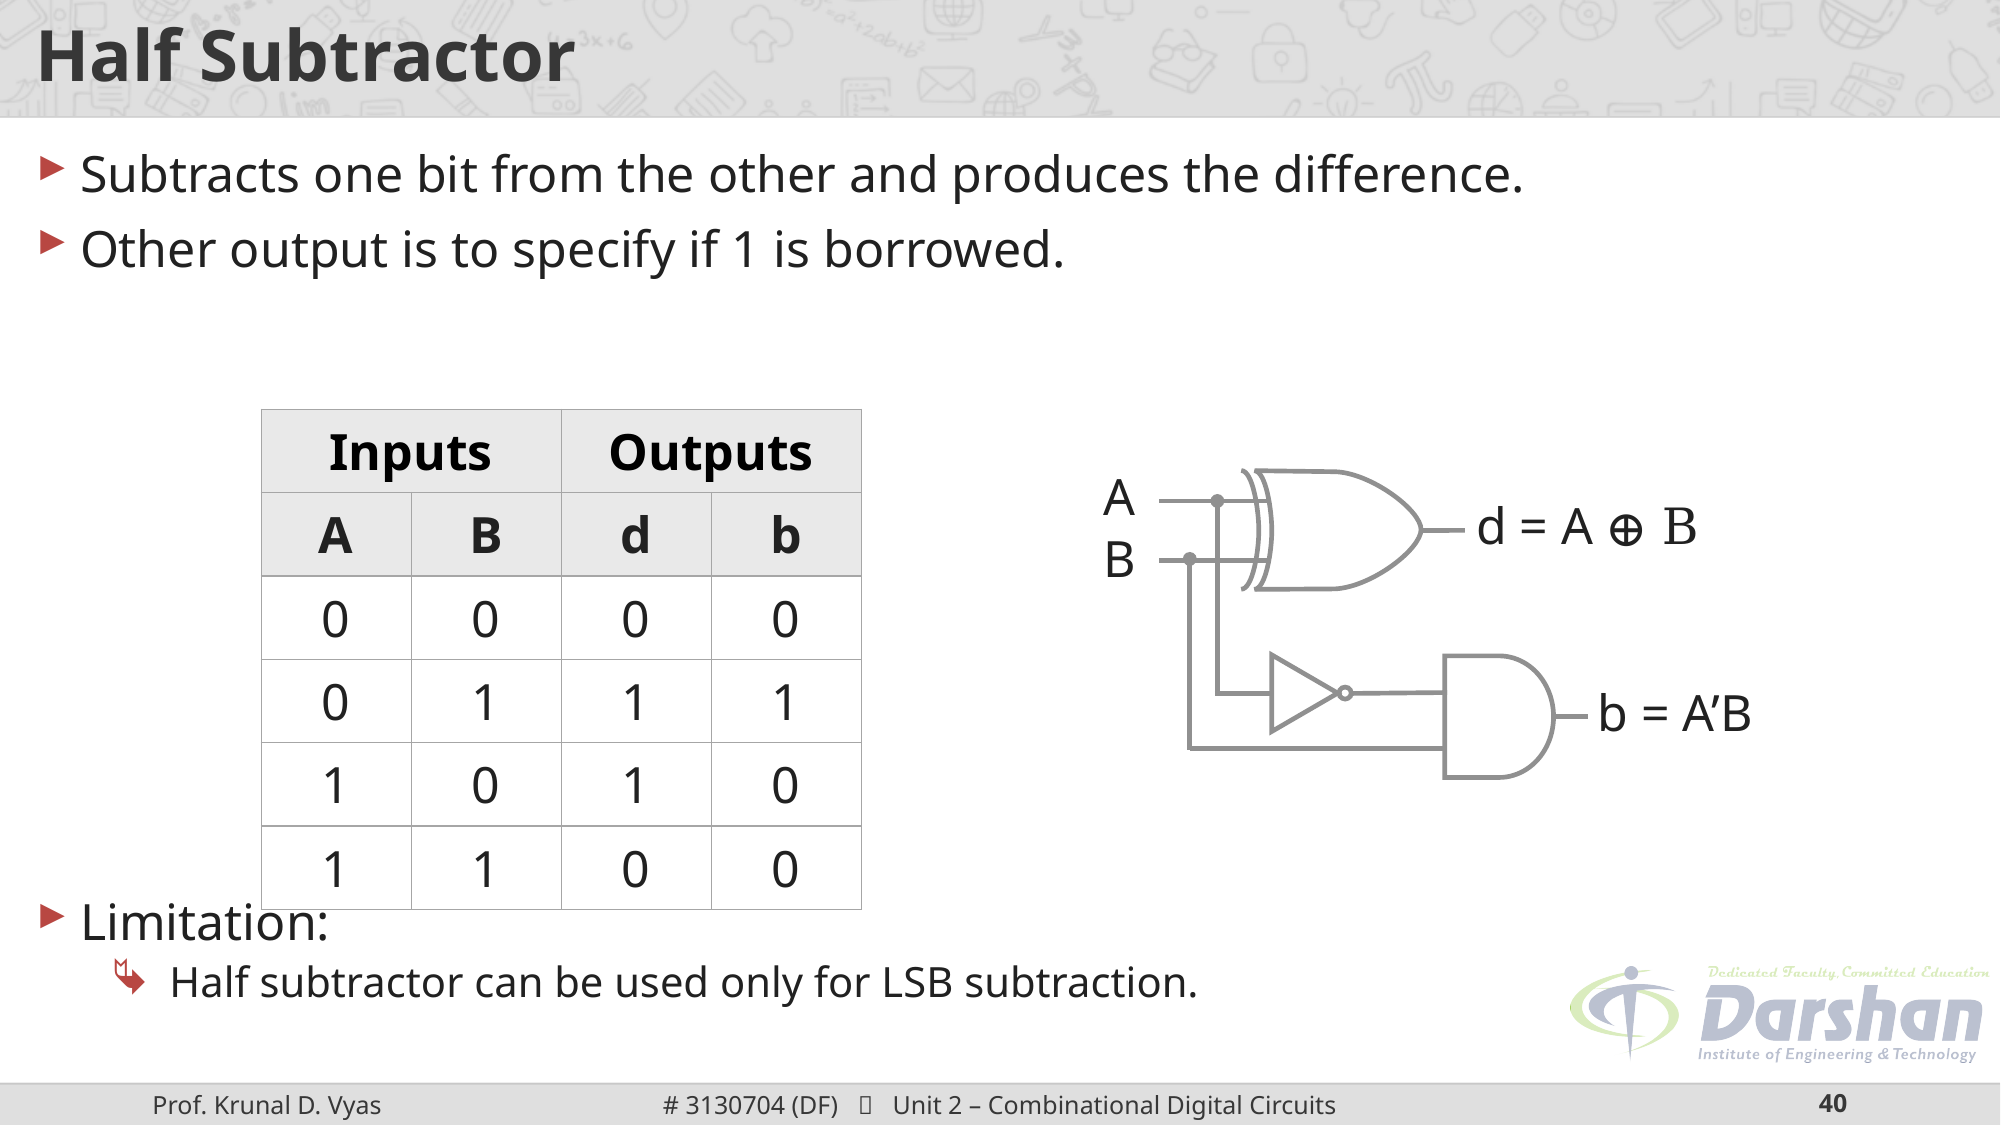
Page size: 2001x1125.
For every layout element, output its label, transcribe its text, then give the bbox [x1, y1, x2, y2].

table_cell 1 [712, 660, 861, 742]
table_cell 0 [712, 577, 861, 659]
text_box B [1088, 519, 1151, 595]
table_cell 1 [412, 660, 561, 742]
table_cell 0 [412, 743, 561, 825]
text_box b = A’B [1588, 674, 1768, 749]
table_cell 0 [562, 577, 711, 659]
list Subtracts one bit from the other and produces the difference. Other output is to specify if 1 is borrowed. Limitation: Half subtractor can be used only for LSB subtraction. [21, 141, 1979, 1002]
table_cell 0 [562, 827, 711, 909]
table_cell 0 [712, 827, 861, 909]
table_cell x [1570, 966, 1990, 1063]
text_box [1159, 470, 1465, 590]
table_cell B [412, 493, 561, 575]
table_cell 1 [562, 660, 711, 742]
table_cell 0 [262, 577, 411, 659]
table_cell d [562, 493, 711, 575]
text_box A [1088, 457, 1151, 519]
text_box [1214, 654, 1352, 732]
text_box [1189, 655, 1588, 778]
table_cell 1 [562, 743, 711, 825]
text_box d = A ⊕ B [1465, 486, 1714, 562]
table_cell 0 [262, 660, 411, 742]
table_cell b [712, 493, 861, 575]
table_cell 1 [262, 827, 411, 909]
table_cell 0 [712, 743, 861, 825]
title Half Subtractor [0, 0, 2000, 117]
table_header Outputs [562, 410, 861, 492]
table_cell 1 [412, 827, 561, 909]
table_header Inputs [262, 410, 561, 492]
table_cell 0 [412, 577, 561, 659]
table_cell A [262, 493, 411, 575]
table_cell 1 [262, 743, 411, 825]
